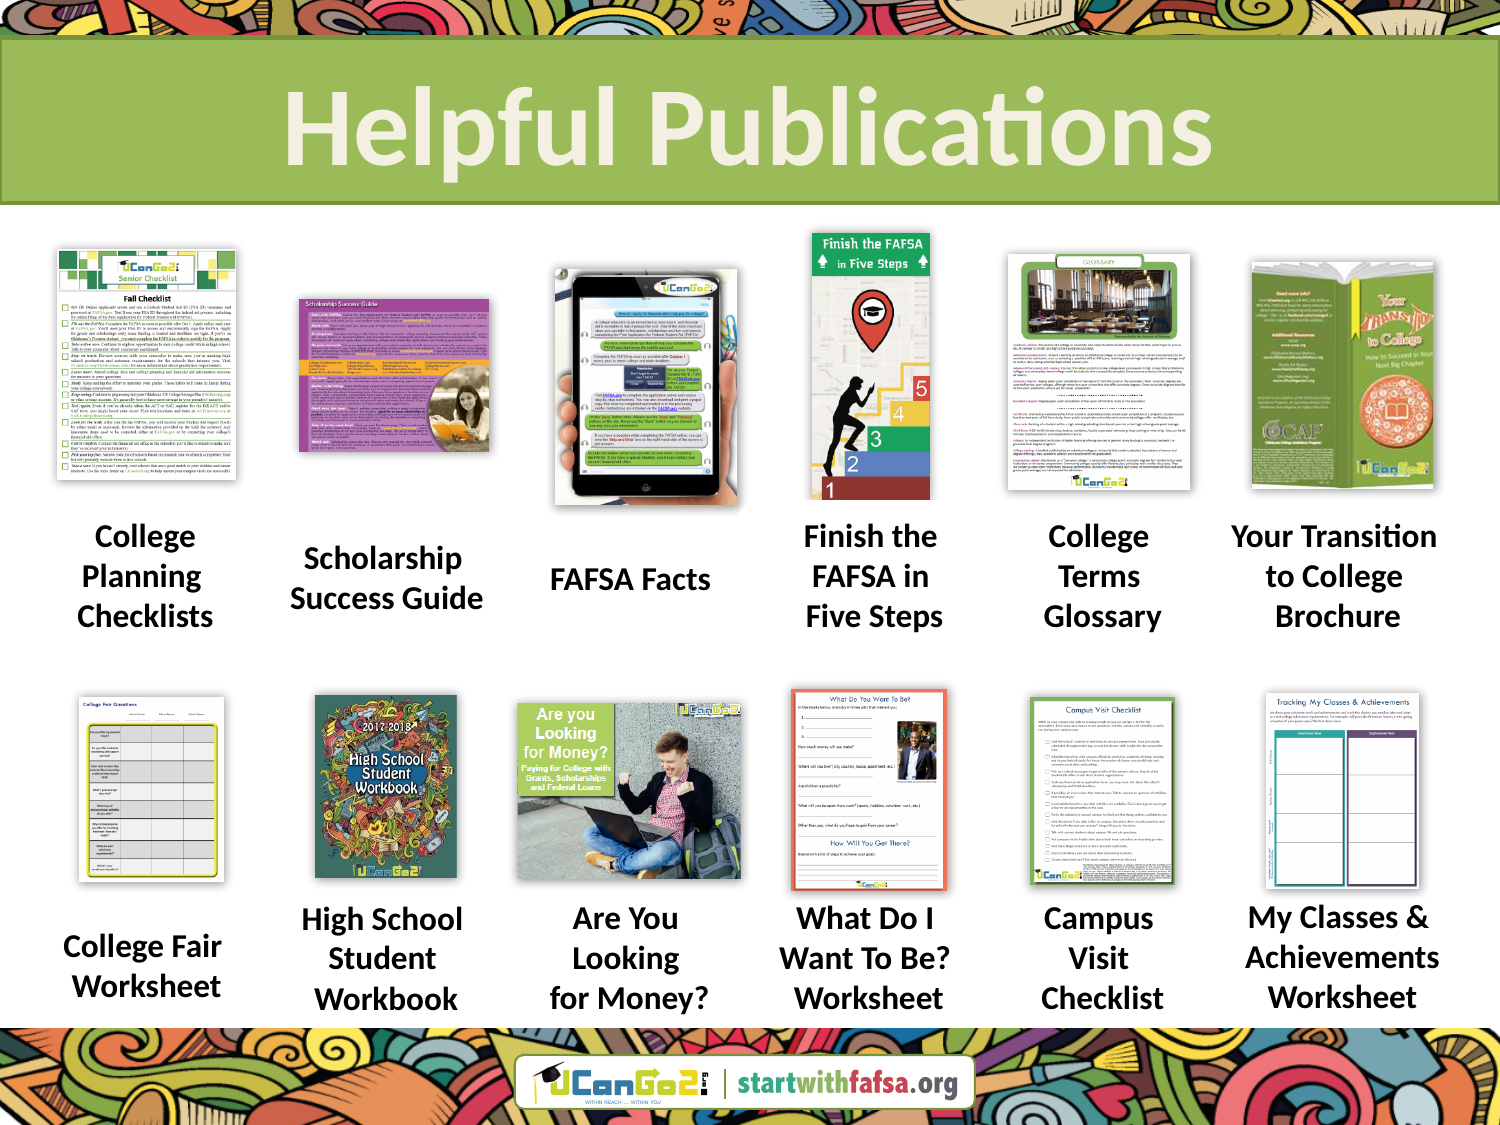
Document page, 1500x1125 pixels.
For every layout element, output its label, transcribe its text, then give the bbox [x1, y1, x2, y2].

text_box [514, 1039, 986, 1125]
text_box Helpful Publications [267, 45, 644, 196]
text_box My Classes & Achievements Worksheet [1215, 836, 1470, 1028]
picture [299, 299, 489, 452]
picture [315, 695, 458, 879]
picture [1266, 693, 1419, 889]
picture [0, 0, 1500, 1125]
text_box Scholarship Success Guide [263, 521, 511, 631]
text_box [0, 35, 644, 205]
picture [1251, 261, 1434, 490]
picture [79, 697, 225, 883]
text_box FAFSA Facts [517, 544, 644, 610]
text_box College Terms Glossary [992, 497, 1225, 652]
text_box Finish the FAFSA in Five Steps [855, 497, 1016, 652]
picture [1030, 697, 1176, 885]
text_box High School Student Workbook [271, 880, 502, 1028]
picture [57, 249, 236, 480]
text_box Helpful Publications [855, 45, 1231, 196]
text_box Your Transition to College Brochure [1200, 497, 1476, 652]
text_box [855, 35, 1500, 205]
text_box Are You Looking for Money? [524, 889, 691, 1028]
text_box College Planning Checklists [39, 497, 253, 651]
text_box What Do I Want To Be? Worksheet [808, 879, 984, 1028]
text_box College Fair Worksheet [22, 909, 271, 1019]
text_box Campus Visit Checklist [989, 879, 1215, 1028]
picture [1008, 254, 1190, 490]
